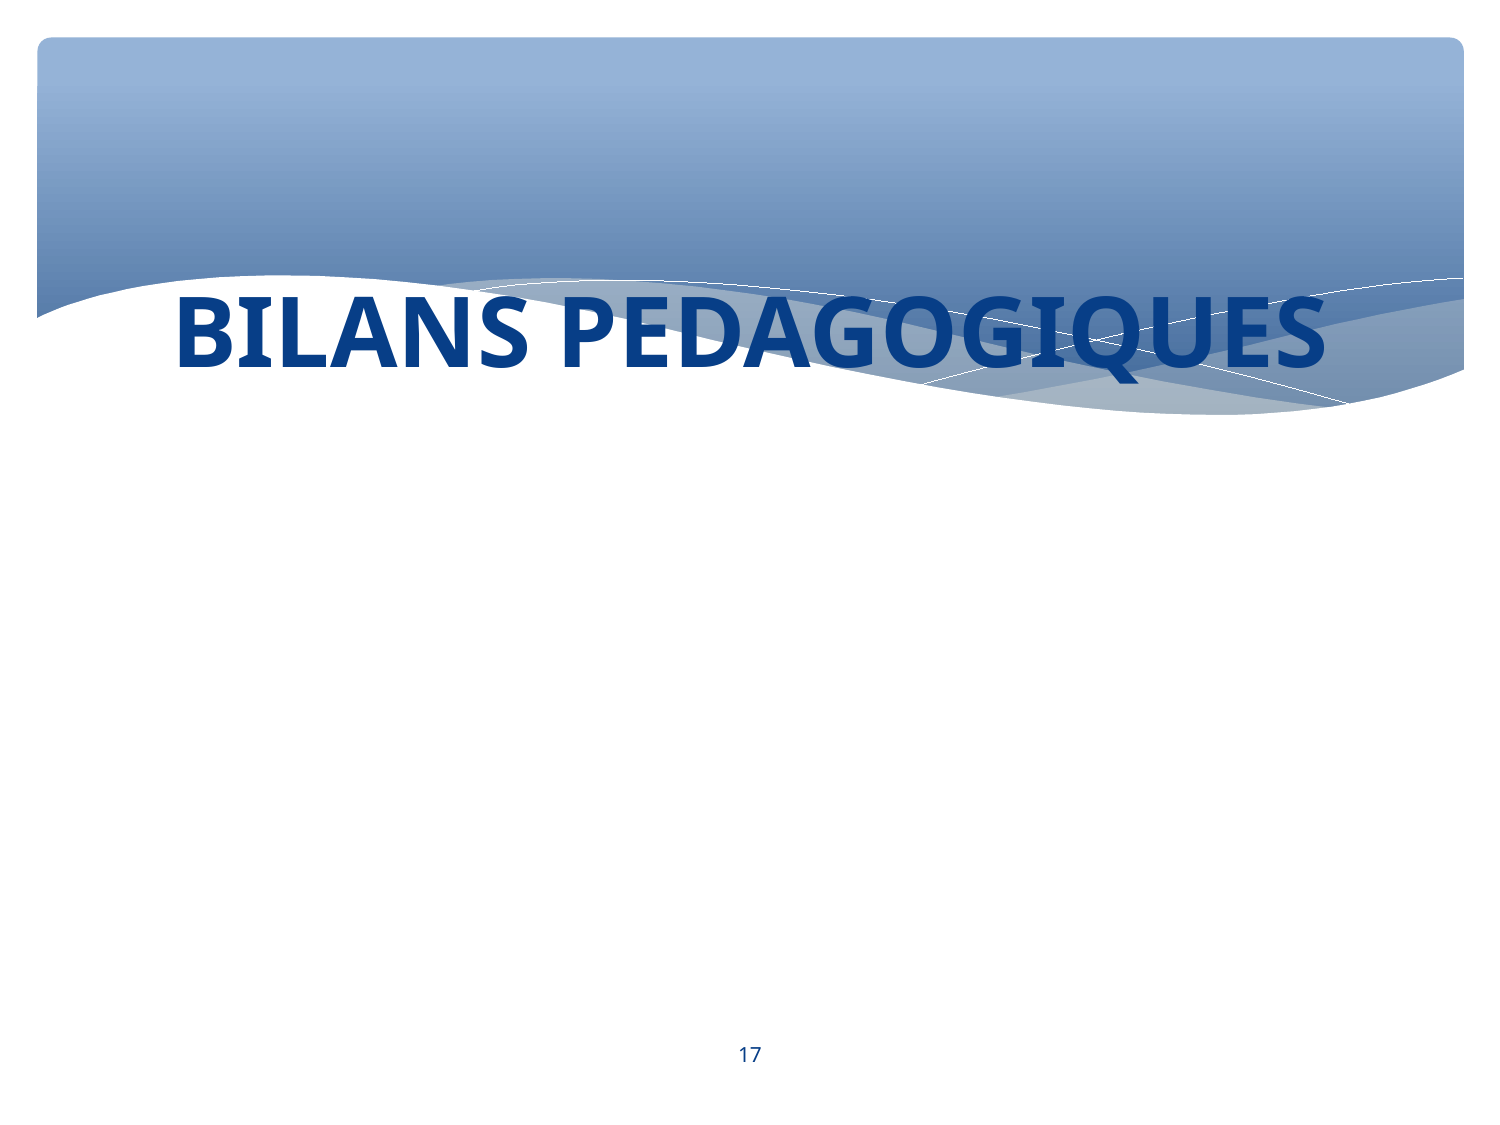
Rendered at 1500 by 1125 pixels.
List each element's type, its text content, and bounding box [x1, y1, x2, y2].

text_box 17 [654, 1025, 846, 1086]
text_box BILANS PEDAGOGIQUES [75, 103, 1425, 986]
